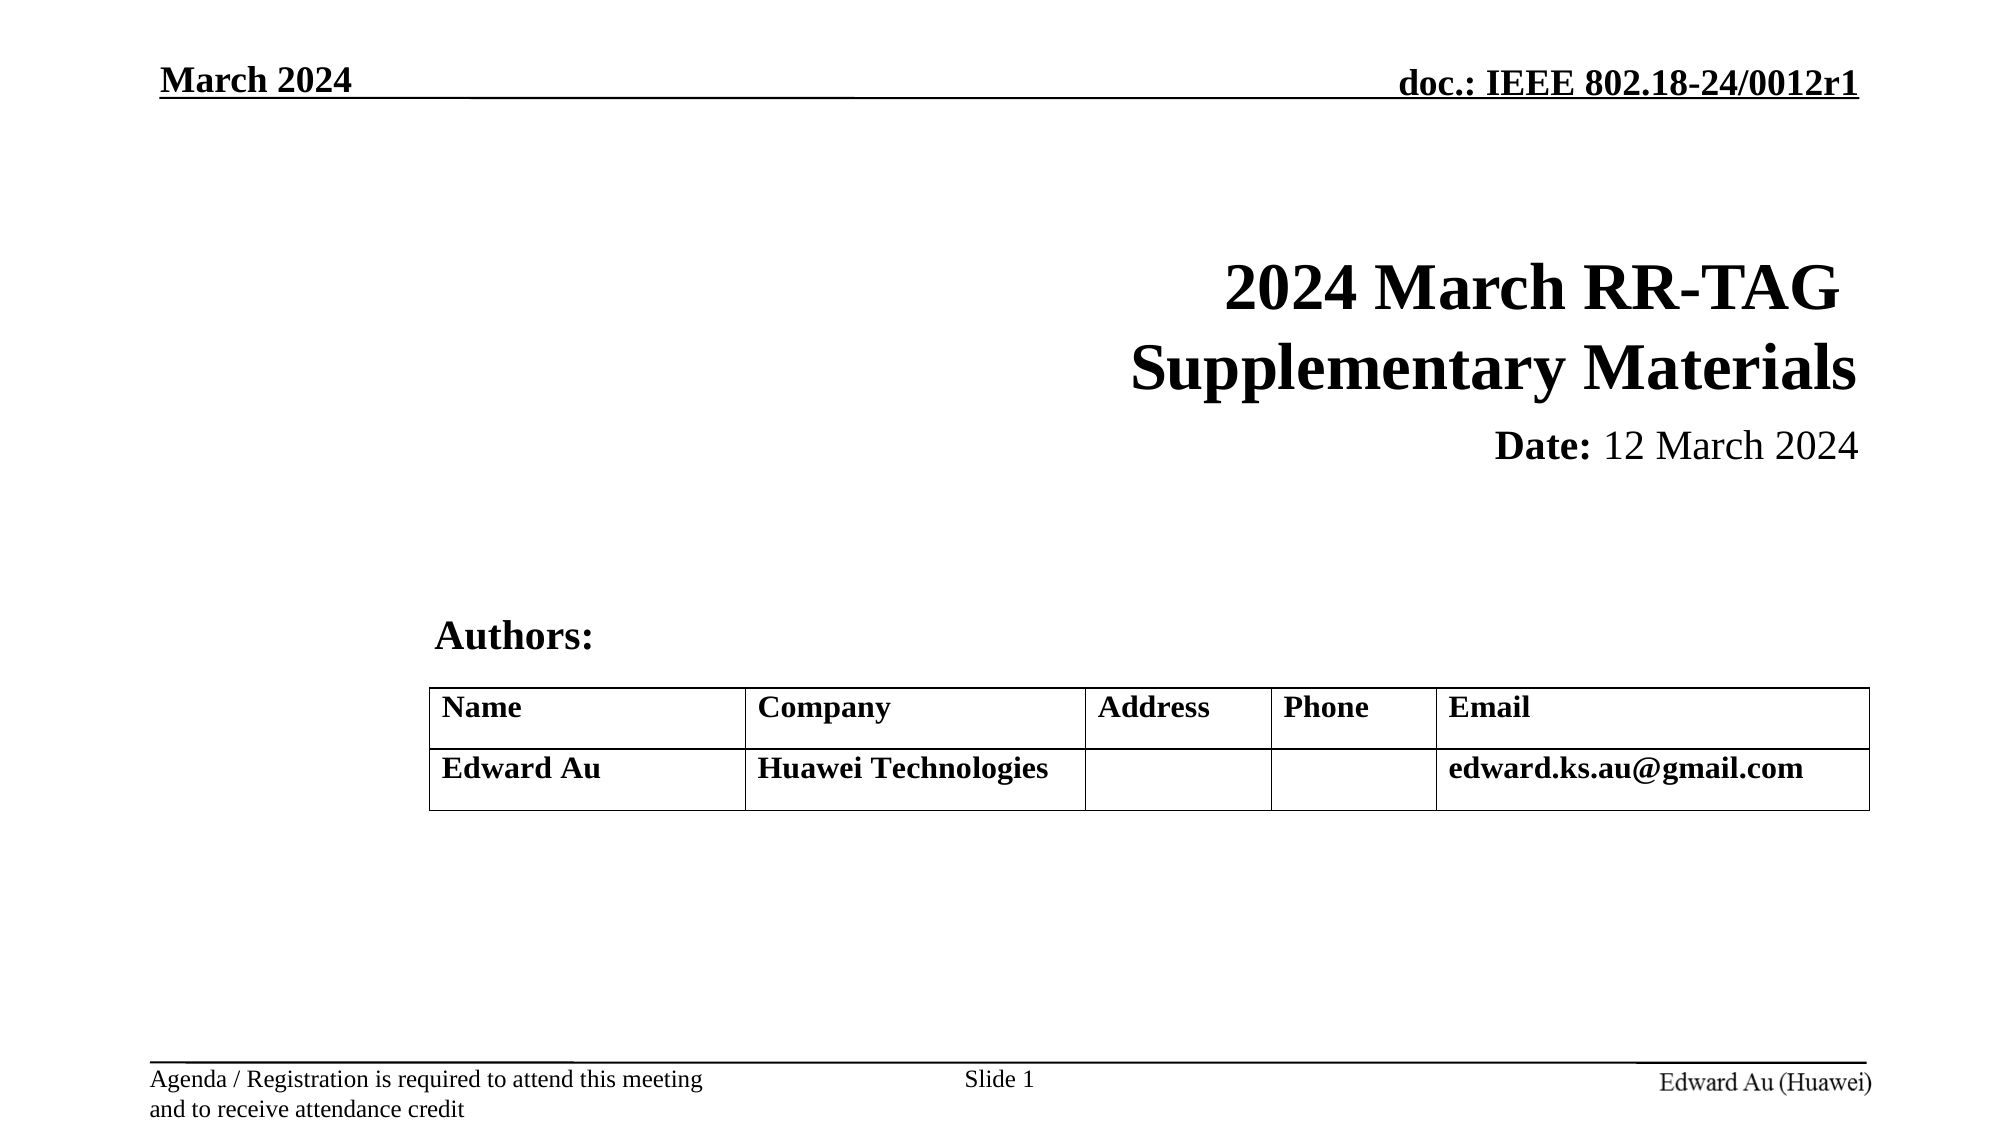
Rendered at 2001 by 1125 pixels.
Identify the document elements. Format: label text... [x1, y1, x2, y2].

text_box Authors: [419, 599, 657, 663]
title 2024 March RR-TAG Supplementary Materials [474, 235, 1875, 411]
list Date: 12 March 2024 [598, 410, 1875, 538]
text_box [412, 687, 1909, 1125]
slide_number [160, 54, 539, 101]
